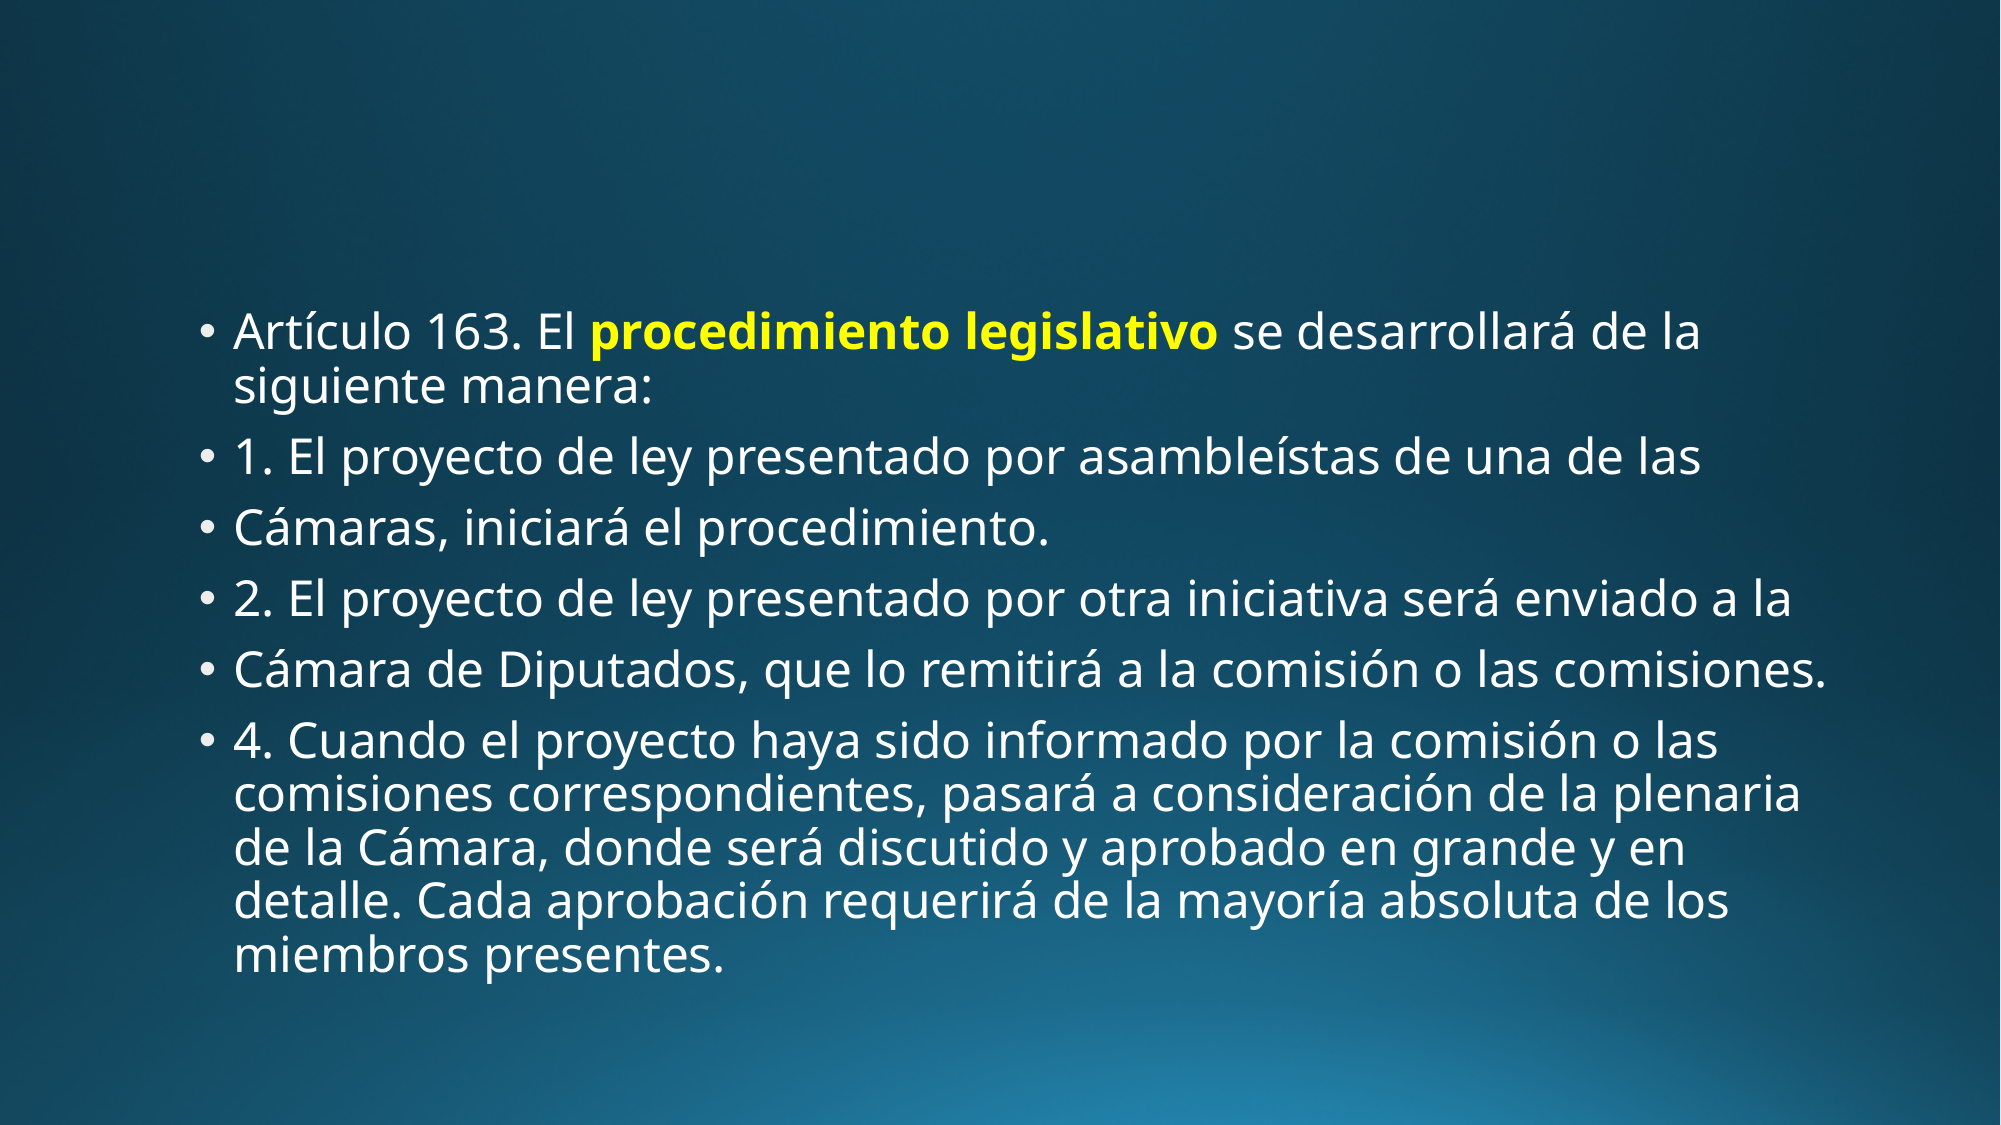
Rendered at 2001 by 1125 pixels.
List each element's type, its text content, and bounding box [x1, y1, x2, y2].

list Artículo 163. El procedimiento legislativo se desarrollará de la siguiente manera: 1. El proyecto de ley presentado por asambleístas de una de las Cámaras, iniciará el procedimiento. 2. El proyecto de ley presentado por otra iniciativa será enviado a la Cámara de Diputados, que lo remitirá a la comisión o las comisiones. 4. Cuando el proyecto haya sido informado por la comisión o las comisiones correspondientes, pasará a consideración de la plenaria de la Cámara, donde será discutido y aprobado en grande y en detalle. Cada aprobación requerirá de la mayoría absoluta de los miembros presentes. [183, 299, 1863, 1014]
picture [0, 0, 2001, 1125]
